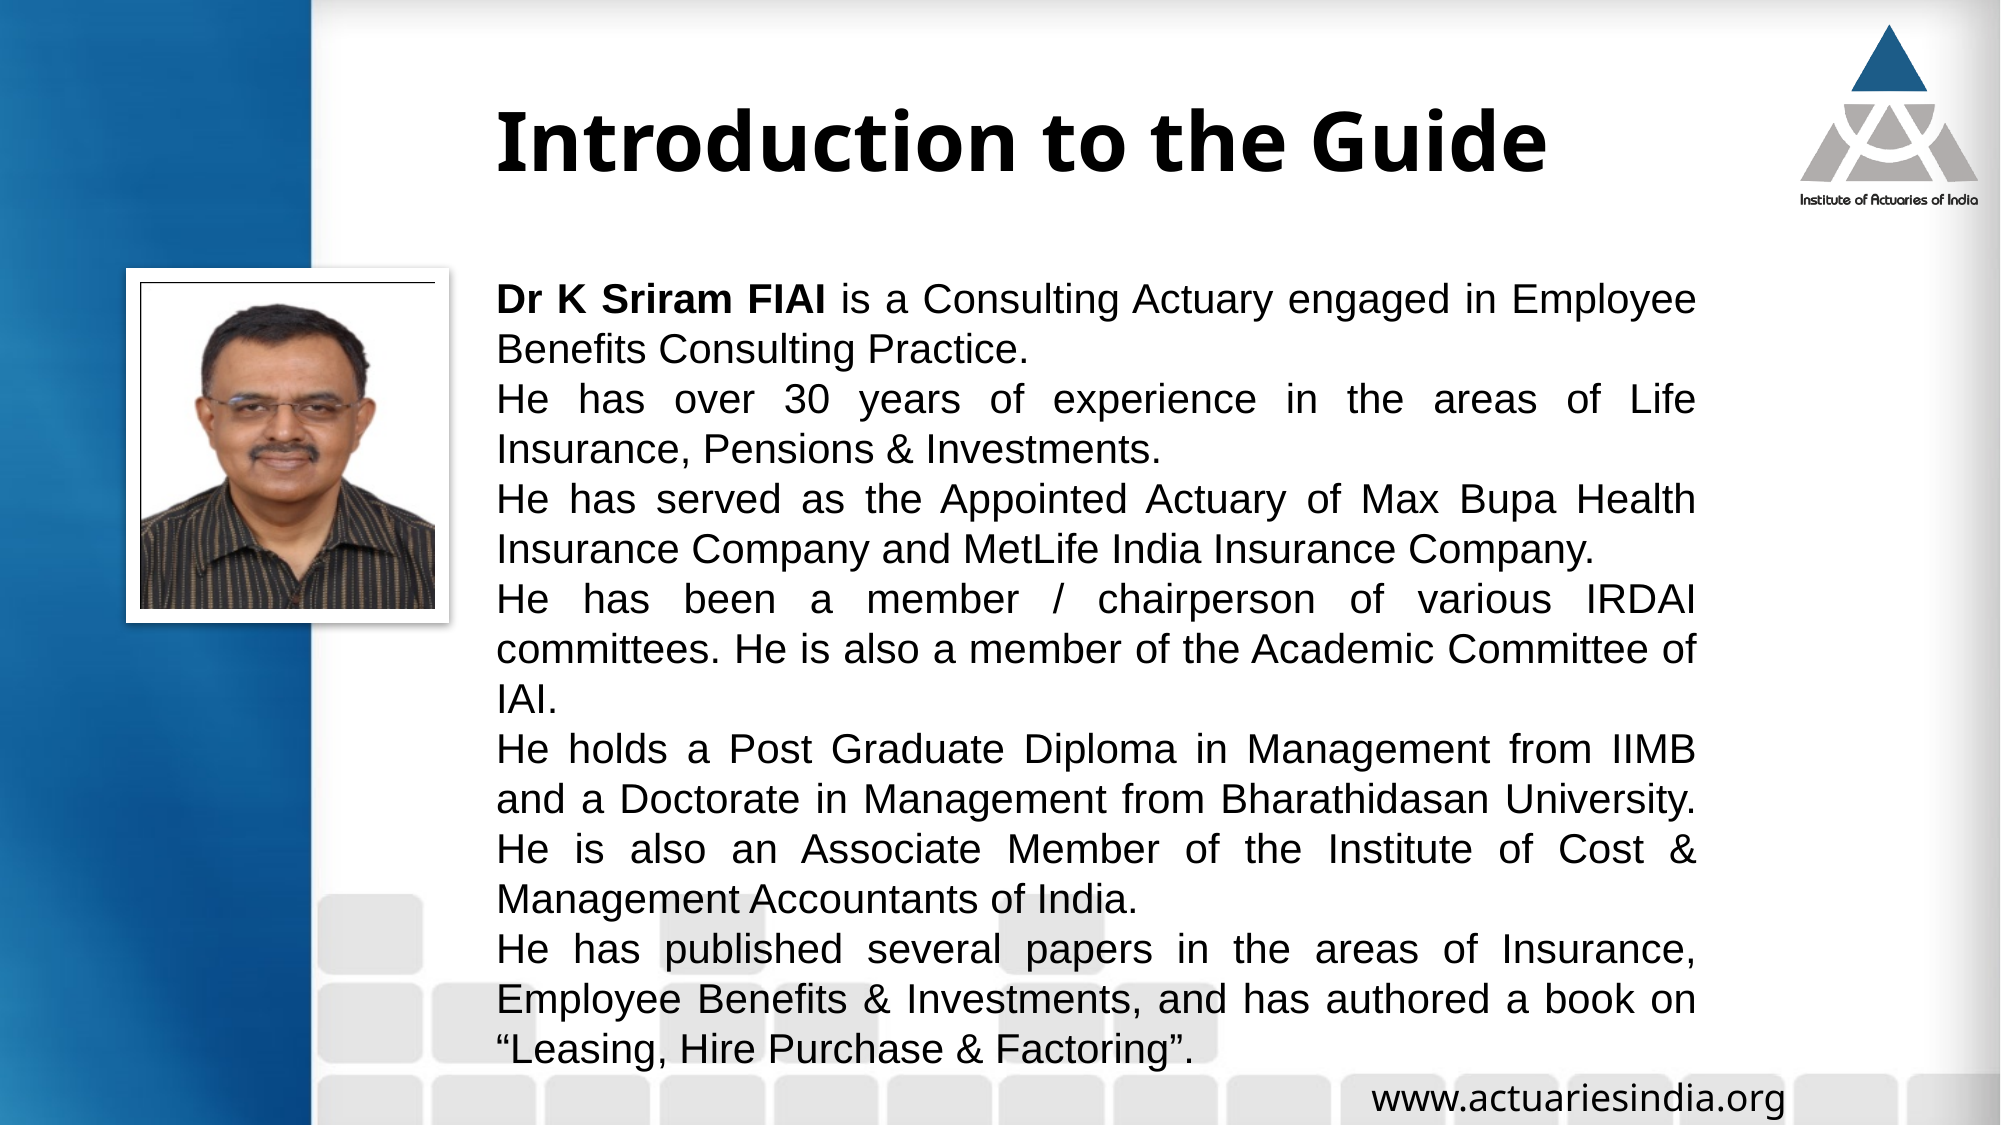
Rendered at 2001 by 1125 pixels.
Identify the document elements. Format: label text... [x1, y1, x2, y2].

text_box Dr K Sriram FIAI is a Consulting Actuary engaged in Employee Benefits Consulting Practice. He has over 30 years of experience in the areas of Life Insurance, Pensions & Investments. He has served as the Appointed Actuary of Max Bupa Health Insurance Company and MetLife India Insurance Company. He has been a member / chairperson of various IRDAI committees. He is also a member of the Academic Committee of IAI. He holds a Post Graduate Diploma in Management from IIMB and a Doctorate in Management from Bharathidasan University. He is also an Associate Member of the Institute of Cost & Management Accountants of India. He has published several papers in the areas of Insurance, Employee Benefits & Investments, and has authored a book on “Leasing, Hire Purchase & Factoring”. [481, 264, 1713, 1067]
text_box Introduction to the Guide [481, 75, 1713, 205]
picture [0, 0, 2001, 1125]
text_box www.actuariesindia.org [1356, 1066, 1832, 1125]
